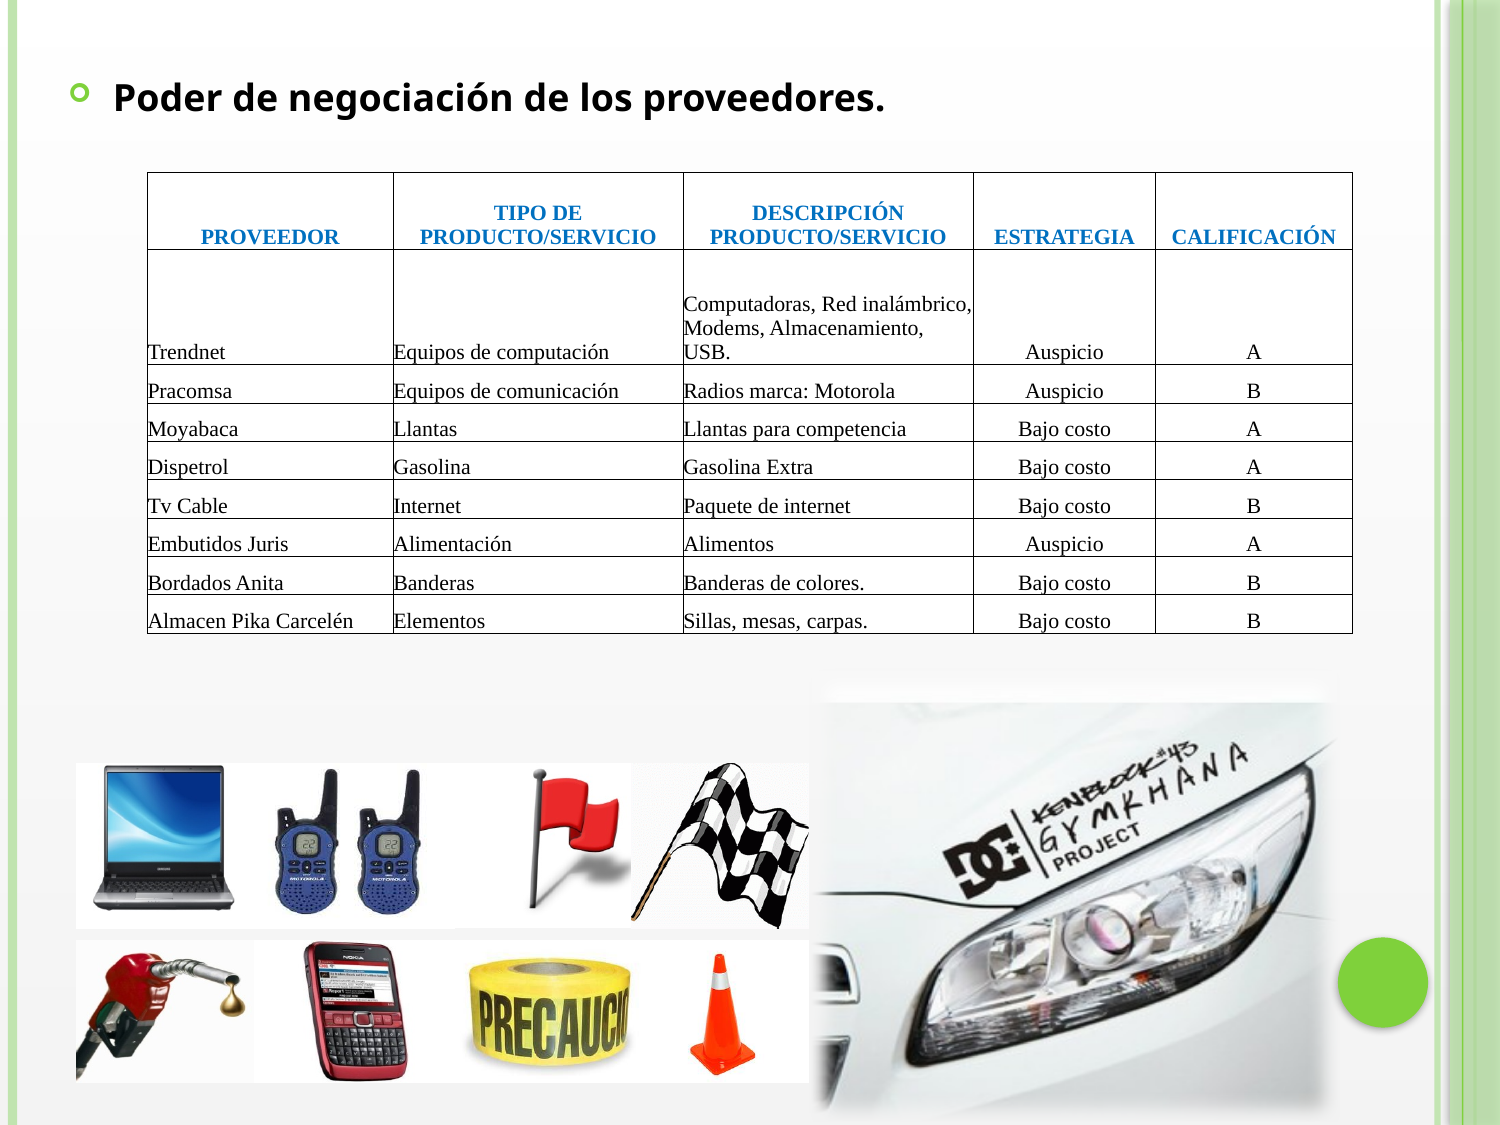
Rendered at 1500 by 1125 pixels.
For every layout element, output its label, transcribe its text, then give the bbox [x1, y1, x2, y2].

table_cell B [1156, 480, 1352, 518]
table_header TIPO DE PRODUCTO/SERVICIO [394, 173, 683, 249]
table_header CALIFICACIÓN [1156, 173, 1352, 249]
table_cell Gasolina [394, 442, 683, 479]
table_cell Internet [394, 480, 683, 518]
table_cell Pracomsa [148, 365, 393, 403]
table_cell Banderas de colores. [684, 557, 973, 594]
table_cell Bajo costo [974, 595, 1155, 633]
table_cell Computadoras, Red inalámbrico, Modems, Almacenamiento, USB. [684, 250, 973, 364]
table_cell B [1156, 557, 1352, 594]
table_cell A [1156, 250, 1352, 364]
picture [76, 667, 1342, 1125]
table_cell A [1156, 442, 1352, 479]
table_cell Llantas para competencia [684, 404, 973, 441]
table_cell Tv Cable [148, 480, 393, 518]
list Poder de negociación de los proveedores. [52, 66, 1279, 131]
table_cell Trendnet [148, 250, 393, 364]
table_cell Bajo costo [974, 404, 1155, 441]
table_cell A [1156, 519, 1352, 556]
table_cell Gasolina Extra [684, 442, 973, 479]
table_cell Auspicio [974, 519, 1155, 556]
table_cell Dispetrol [148, 442, 393, 479]
table_header ESTRATEGIA [974, 173, 1155, 249]
table_header DESCRIPCIÓN PRODUCTO/SERVICIO [684, 173, 973, 249]
table_cell Embutidos Juris [148, 519, 393, 556]
table_cell Paquete de internet [684, 480, 973, 518]
table_cell Sillas, mesas, carpas. [684, 595, 973, 633]
table_cell Llantas [394, 404, 683, 441]
table_cell Alimentos [684, 519, 973, 556]
table_cell Equipos de comunicación [394, 365, 683, 403]
table_cell Almacen Pika Carcelén [148, 595, 393, 633]
table_cell A [1156, 404, 1352, 441]
table_cell Banderas [394, 557, 683, 594]
table_cell Moyabaca [148, 404, 393, 441]
table_cell Alimentación [394, 519, 683, 556]
table_cell Bordados Anita [148, 557, 393, 594]
table_header PROVEEDOR [148, 173, 393, 249]
table_cell Radios marca: Motorola [684, 365, 973, 403]
table_cell Bajo costo [974, 442, 1155, 479]
table_cell Auspicio [974, 365, 1155, 403]
table_cell Equipos de computación [394, 250, 683, 364]
table_cell Bajo costo [974, 557, 1155, 594]
table_cell B [1156, 365, 1352, 403]
table_cell Elementos [394, 595, 683, 633]
table_cell B [1156, 595, 1352, 633]
table_cell Auspicio [974, 250, 1155, 364]
table_cell Bajo costo [974, 480, 1155, 518]
